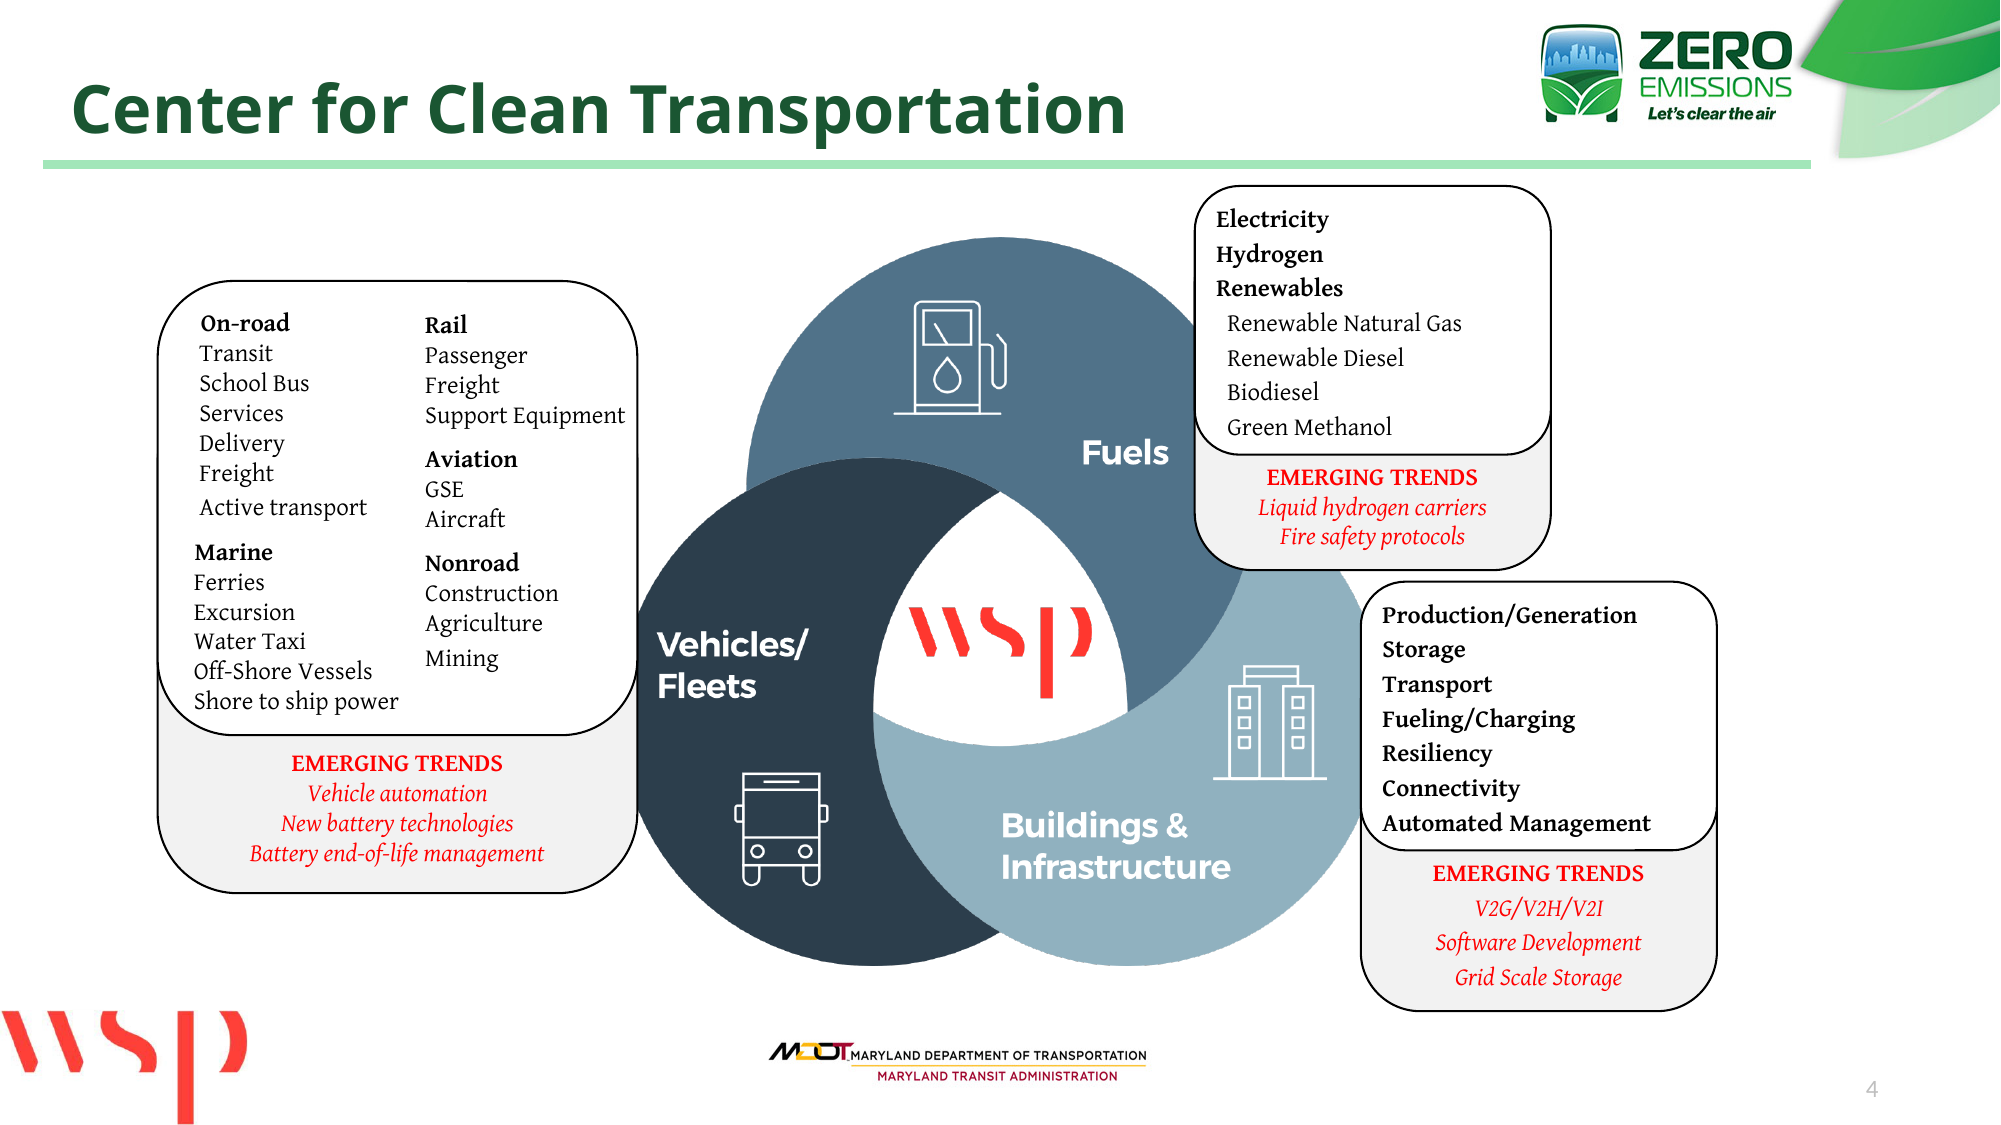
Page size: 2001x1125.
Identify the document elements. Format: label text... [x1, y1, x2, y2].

text_box Center for Clean Transportation [55, 18, 1487, 156]
picture [0, 0, 2000, 1125]
slide_number 4 [1851, 1065, 1966, 1125]
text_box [1194, 185, 1551, 571]
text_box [157, 280, 648, 894]
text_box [1360, 581, 1717, 1012]
